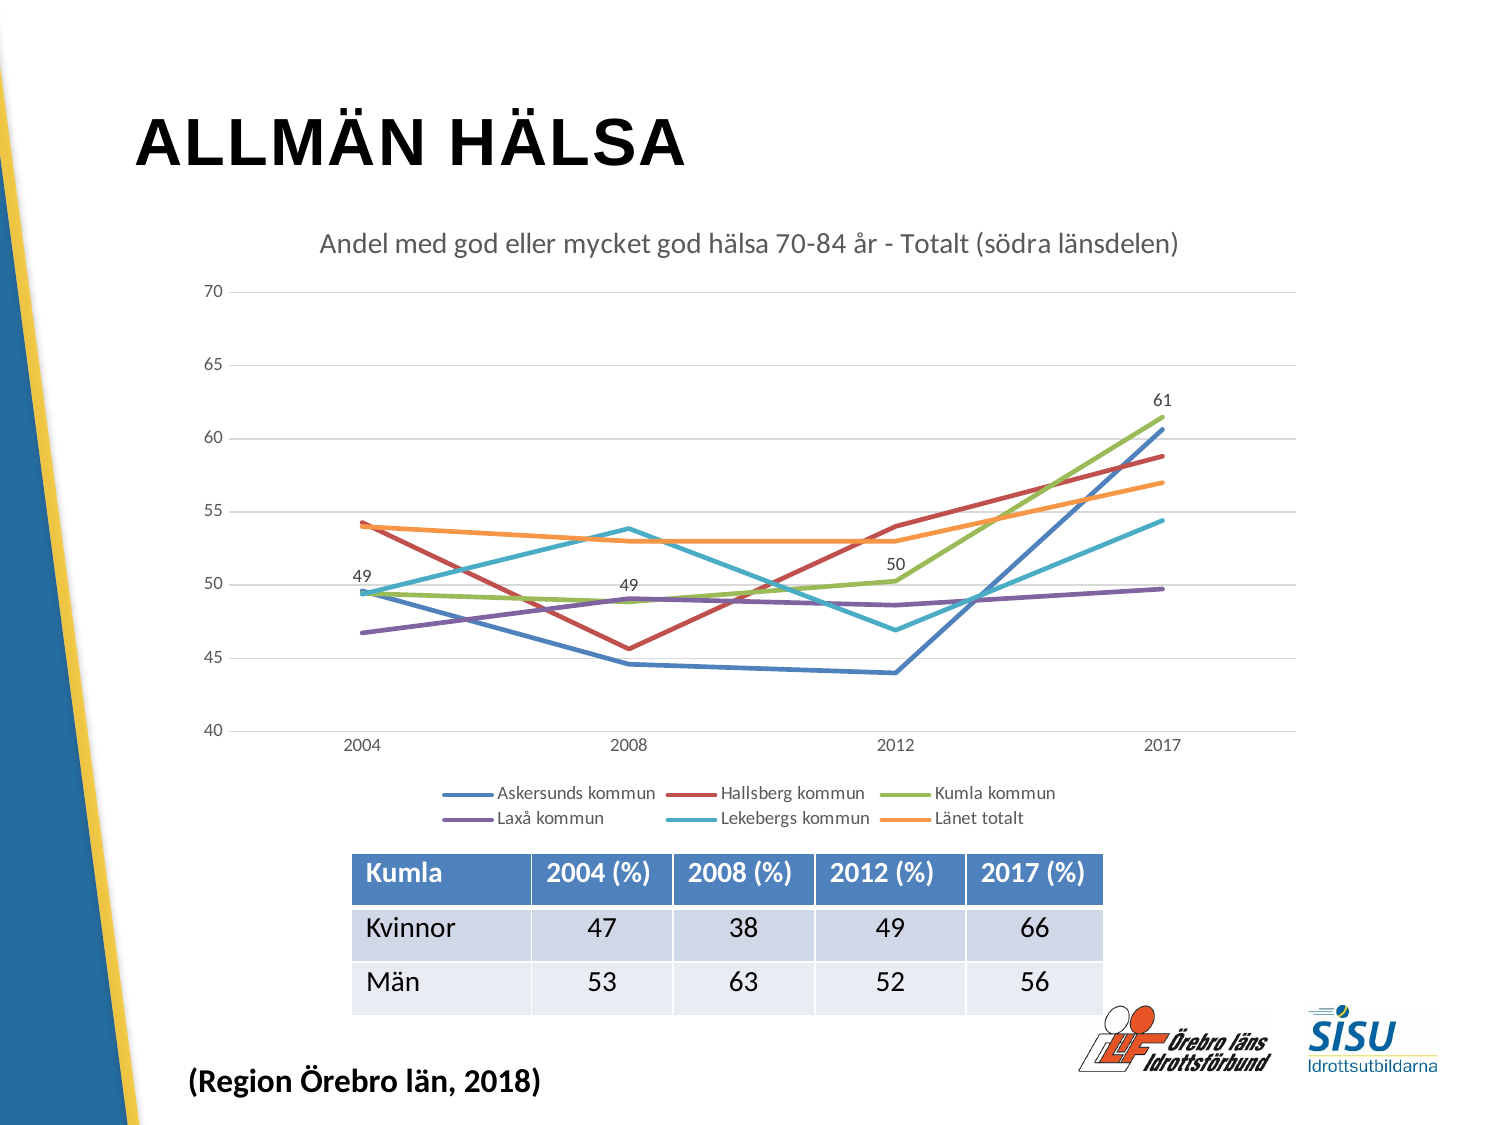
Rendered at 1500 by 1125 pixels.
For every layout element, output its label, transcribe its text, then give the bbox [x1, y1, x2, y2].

table_cell 66 [967, 910, 1103, 961]
table_header 2012 (%) [816, 854, 965, 905]
table_cell 56 [967, 963, 1103, 1015]
table_cell 52 [816, 963, 965, 1015]
table_cell 38 [674, 910, 814, 961]
table_cell 49 [816, 910, 965, 961]
text_box (Region Örebro län, 2018) [173, 1052, 582, 1107]
table_cell 63 [674, 963, 814, 1015]
table_header 2008 (%) [674, 854, 814, 905]
title ALLMÄN HÄLSA [119, 45, 1418, 233]
table_cell Kvinnor [352, 910, 531, 961]
chart [180, 202, 1319, 836]
table_header 2017 (%) [967, 854, 1103, 905]
table_header 2004 (%) [532, 854, 672, 905]
table_cell Män [352, 963, 531, 1015]
table_cell 47 [532, 910, 672, 961]
picture [1308, 1005, 1437, 1072]
picture [1078, 1005, 1272, 1072]
table_cell 53 [532, 963, 672, 1015]
table_header Kumla [352, 854, 531, 905]
